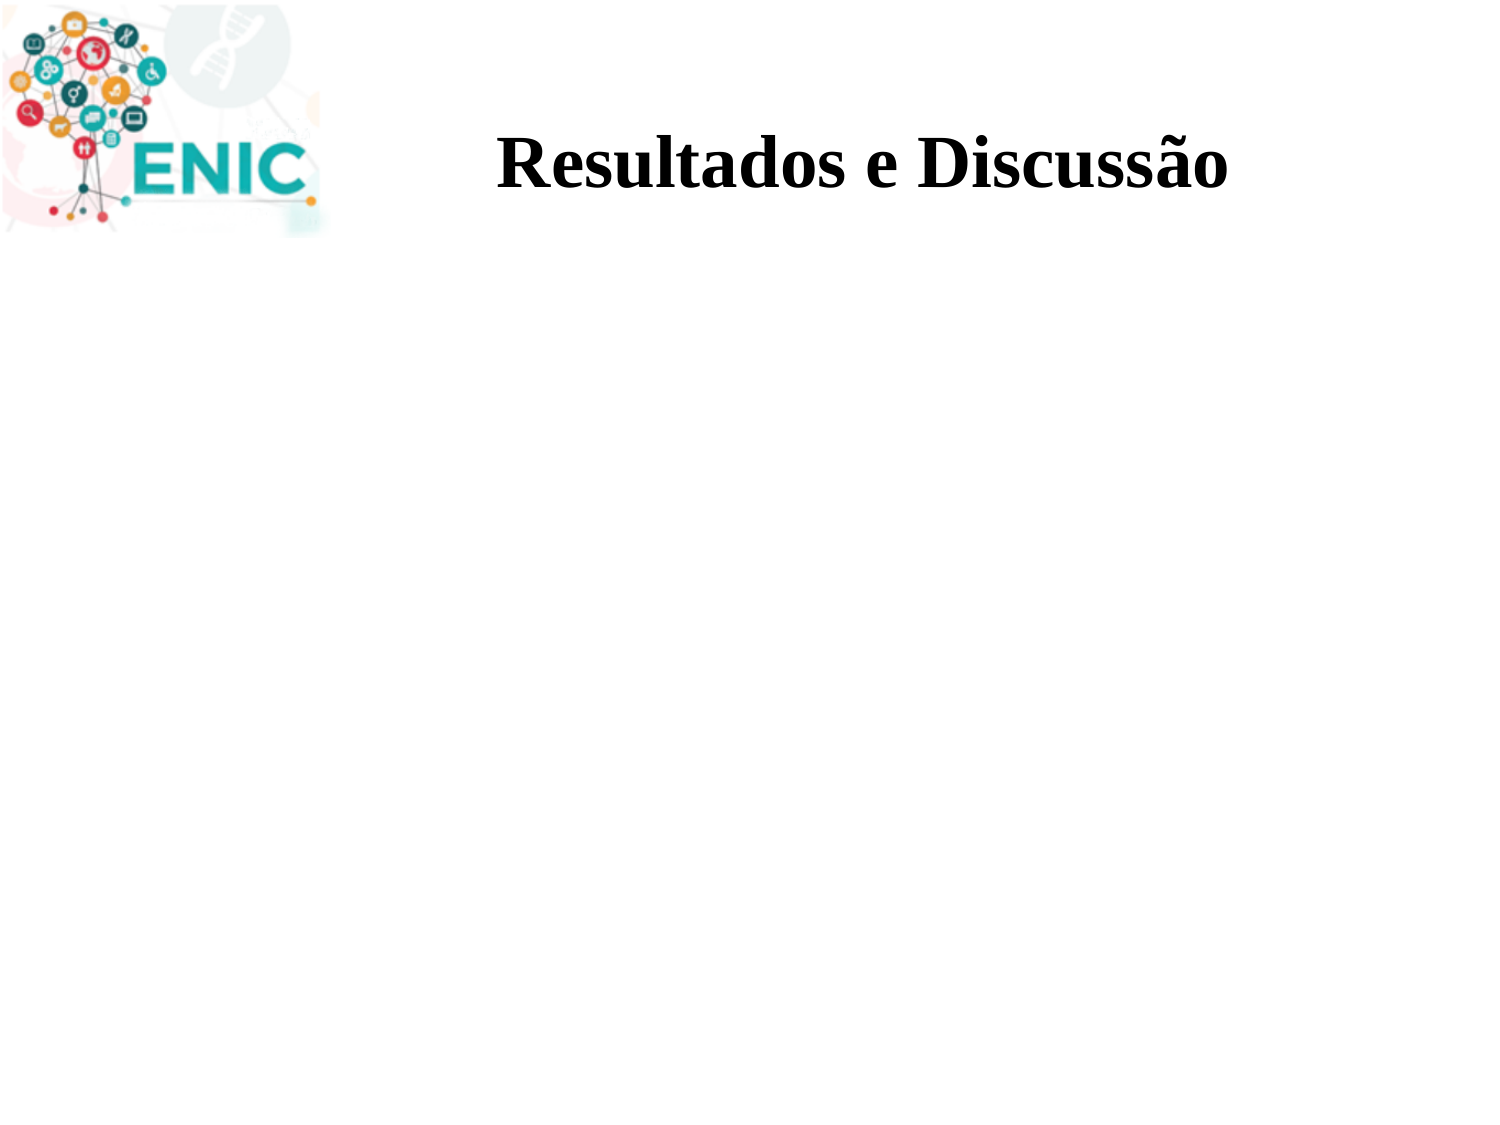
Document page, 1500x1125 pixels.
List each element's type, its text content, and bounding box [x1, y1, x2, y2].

text_box Resultados e Discussão [482, 105, 1265, 211]
picture [0, 0, 331, 238]
